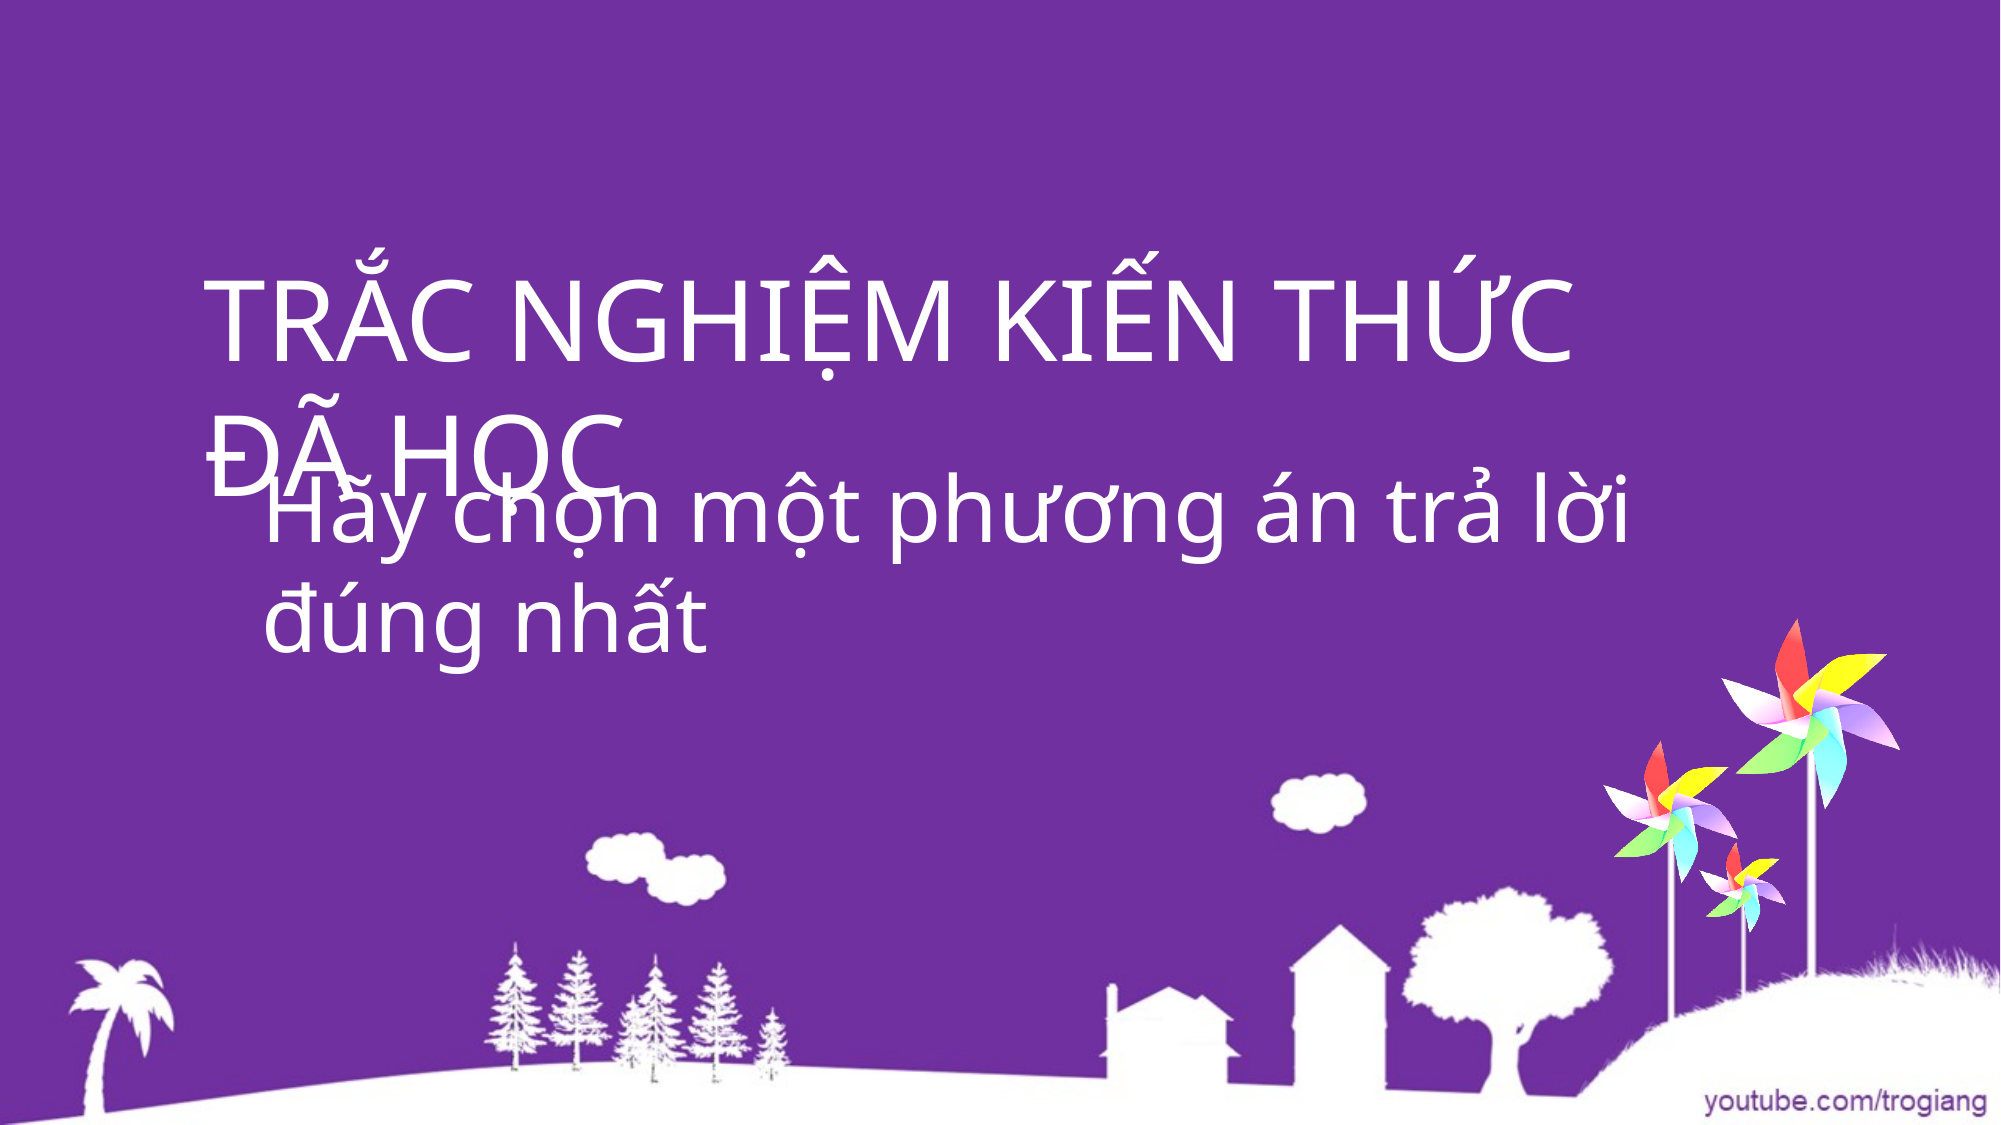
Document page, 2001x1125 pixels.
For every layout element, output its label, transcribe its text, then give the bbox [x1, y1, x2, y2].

text_box Hãy chọn một phương án trả lời đúng nhất [246, 443, 1754, 570]
picture [0, 0, 2001, 1125]
text_box TRẮC NGHIỆM KIẾN THỨC ĐÃ HỌC [188, 241, 1617, 527]
